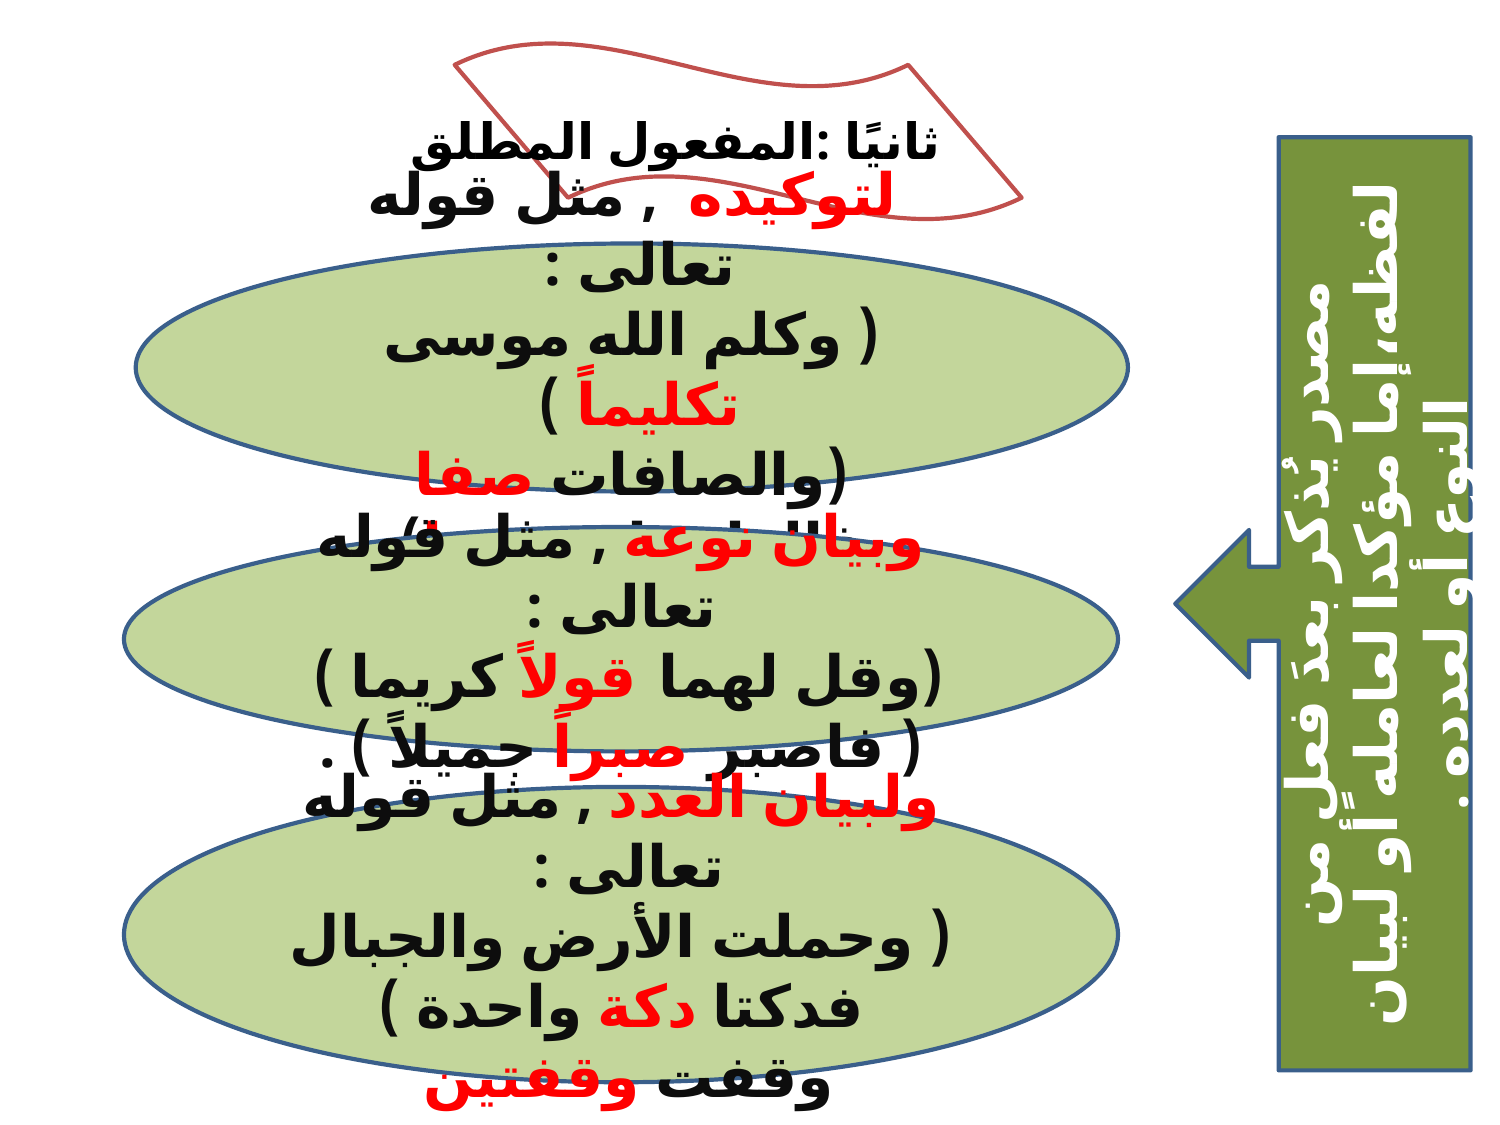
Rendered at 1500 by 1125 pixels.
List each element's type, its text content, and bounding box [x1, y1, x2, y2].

text_box مصدر يُذكر بعدَ فعلٍ من لفظه،إما مؤكدا لعامله أو لبيان النوع أو لعدده . [1173, 135, 1473, 1073]
text_box ثانيًا :المفعول المطلق [88, 101, 1294, 357]
text_box ولبيان العدد , مثل قوله تعالى : ( وحملت الأرض والجبال فدكتا دكة واحدة ) وقفت وقفتين [121, 784, 1121, 1085]
text_box وبيان نوعه , مثل قوله تعالى : (وقل لهما قولاً كريما ) ( فاصبر صبراً جميلاً ) . [121, 524, 1121, 754]
text_box [452, 41, 942, 101]
text_box لتوكيده , مثل قوله تعالى : ( وكلم الله موسى تكليماً ) (والصافات صفا فالزاجرات زجرا) [133, 241, 1131, 494]
